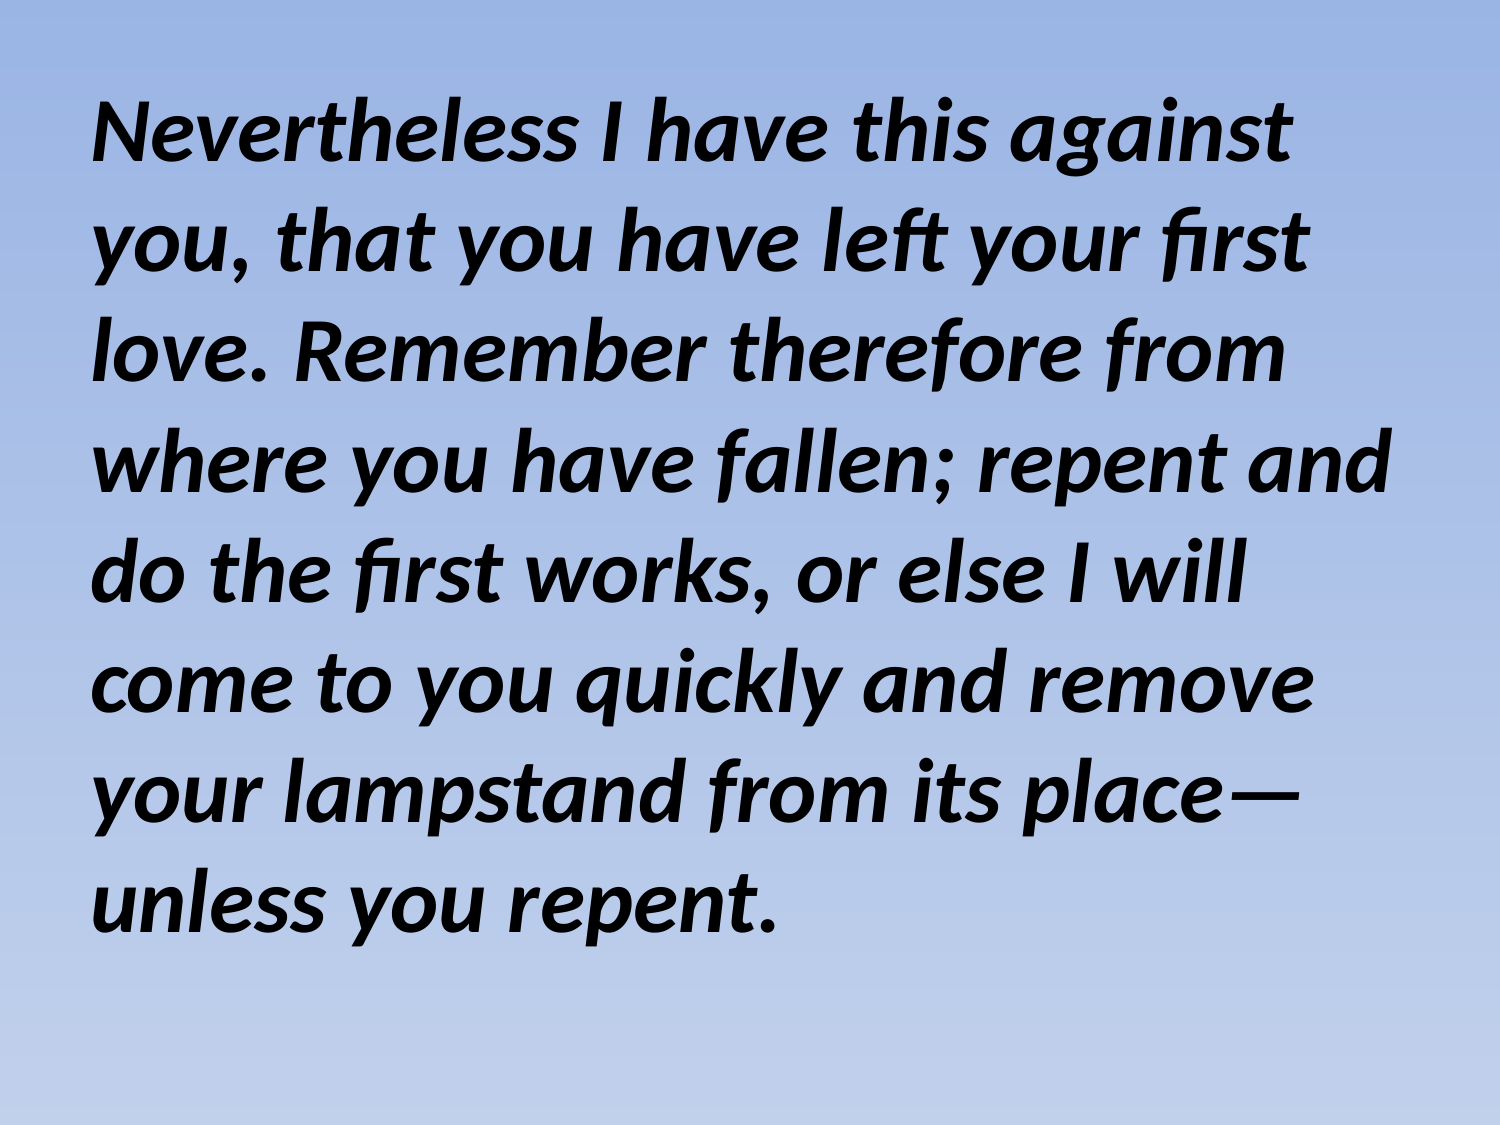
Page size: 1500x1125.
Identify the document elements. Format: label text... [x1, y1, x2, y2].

list Nevertheless I have this against you, that you have left your first love. Remember therefore from where you have fallen; repent and do the first works, or else I will come to you quickly and remove your lampstand from its place—unless you repent. [75, 62, 1425, 1088]
